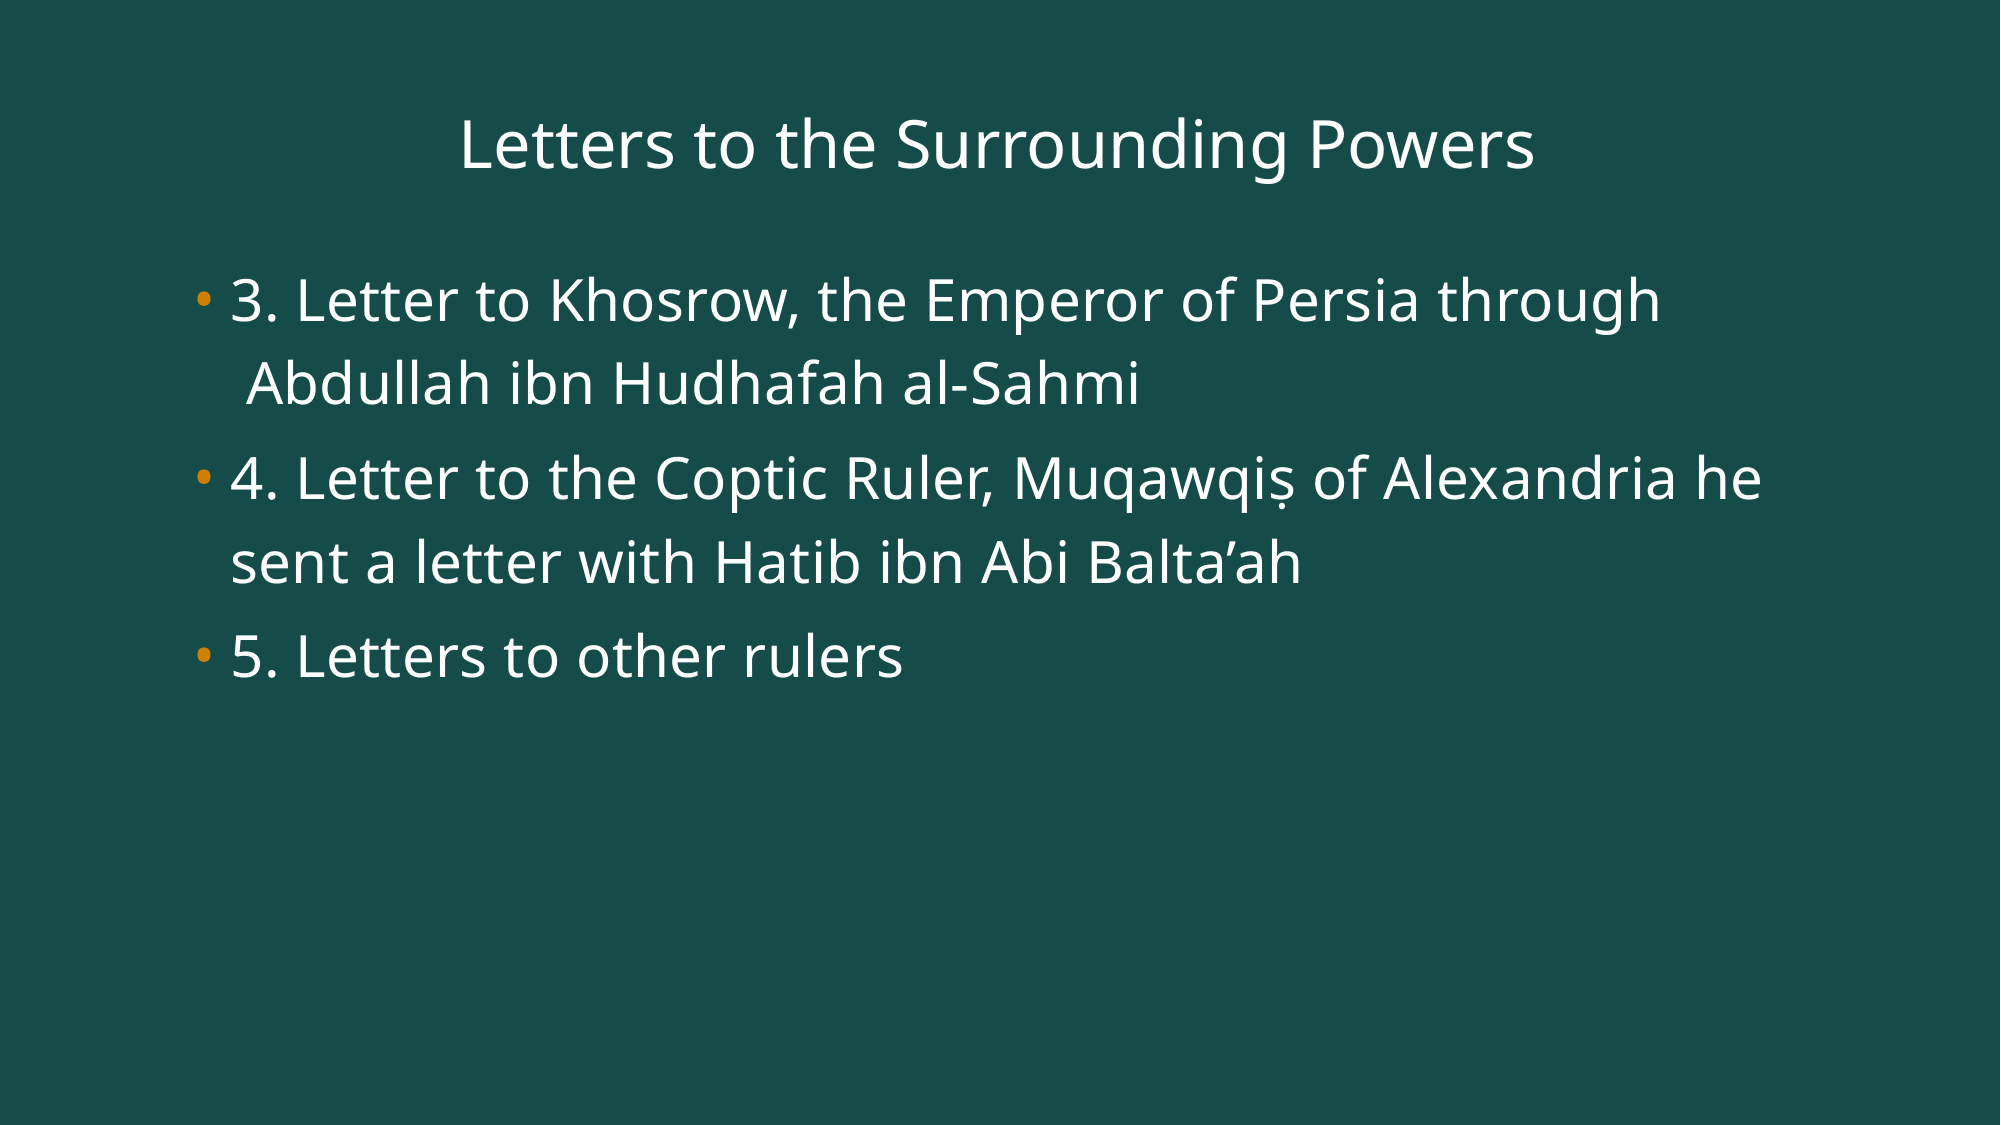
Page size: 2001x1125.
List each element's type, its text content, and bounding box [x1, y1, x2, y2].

title Letters to the Surrounding Powers [118, 101, 1878, 249]
list 3. Letter to Khosrow, the Emperor of Persia through Abdullah ibn Hudhafah al-Sahmi 4. Letter to the Coptic Ruler, Muqawqiṣ of Alexandria he sent a letter with Hatib ibn Abi Balta’ah 5. Letters to other rulers [118, 249, 1878, 947]
